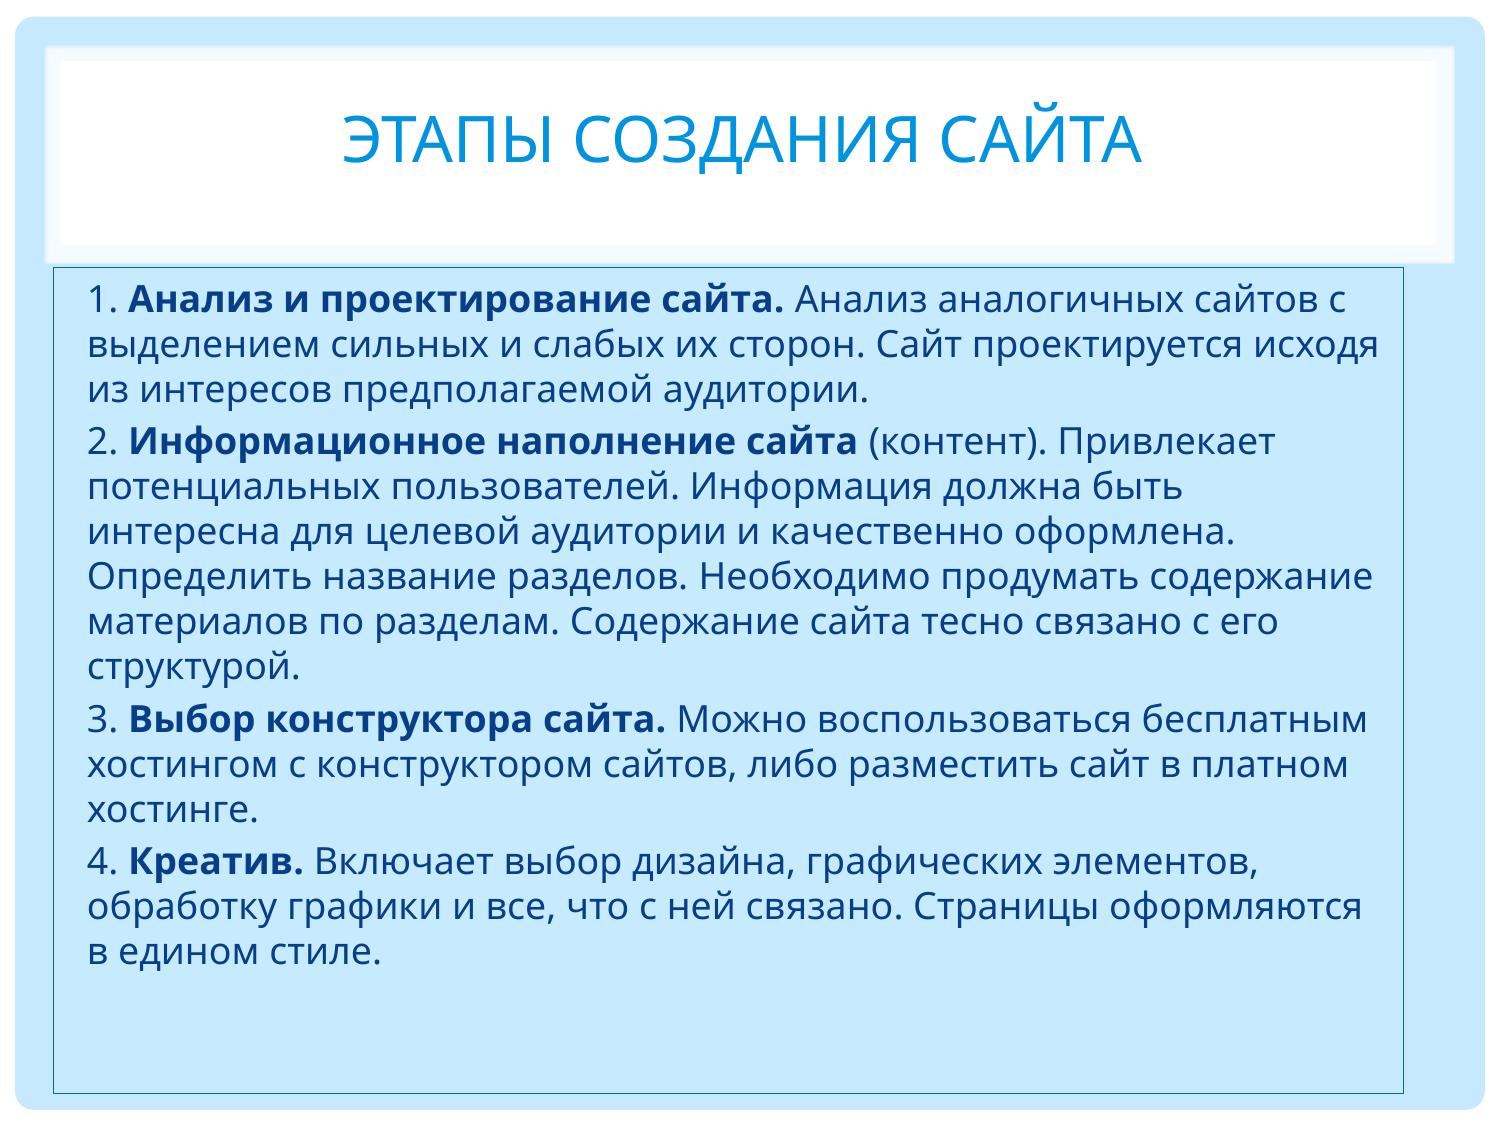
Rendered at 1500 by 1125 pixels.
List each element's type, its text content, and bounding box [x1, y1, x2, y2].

list 1. Анализ и проектирование сайта. Анализ аналогичных сайтов с выделением сильных и слабых их сторон. Сайт проектируется исходя из интересов предполагаемой аудитории. 2. Информационное наполнение сайта (контент). Привлекает потенциальных пользователей. Информация должна быть интересна для целевой аудитории и качественно оформлена. Определить название разделов. Необходимо продумать содержание материалов по разделам. Содержание сайта тесно связано с его структурой. 3. Выбор конструктора сайта. Можно воспользоваться бесплатным хостингом с конструктором сайтов, либо разместить сайт в платном хостинге. 4. Креатив. Включает выбор дизайна, графических элементов, обработку графики и все, что с ней связано. Страницы оформляются в едином стиле. [53, 267, 1404, 1094]
title Этапы создания сайта [64, 90, 1420, 261]
